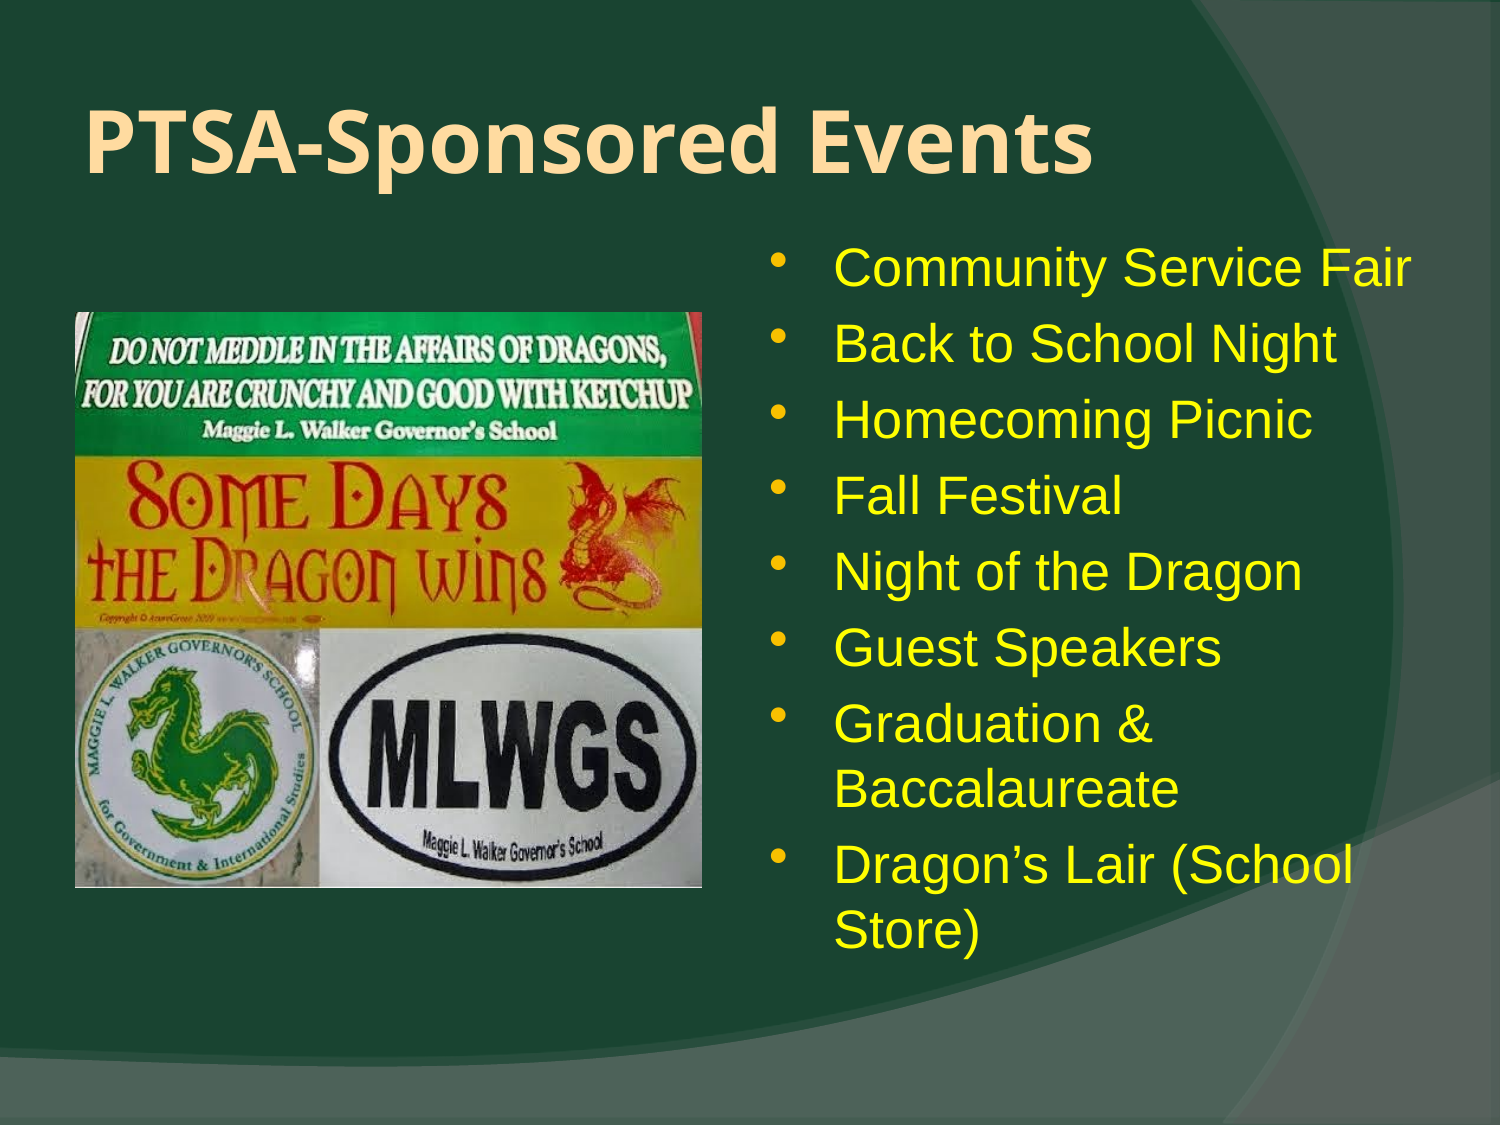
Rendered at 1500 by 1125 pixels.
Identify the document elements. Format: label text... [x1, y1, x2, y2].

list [74, 312, 703, 888]
title PTSA-Sponsored Events [74, 44, 1301, 233]
list Community Service Fair Back to School Night Homecoming Picnic Fall Festival Night of the Dragon Guest Speakers Graduation & Baccalaureate Dragon’s Lair (School Store) [749, 224, 1438, 968]
